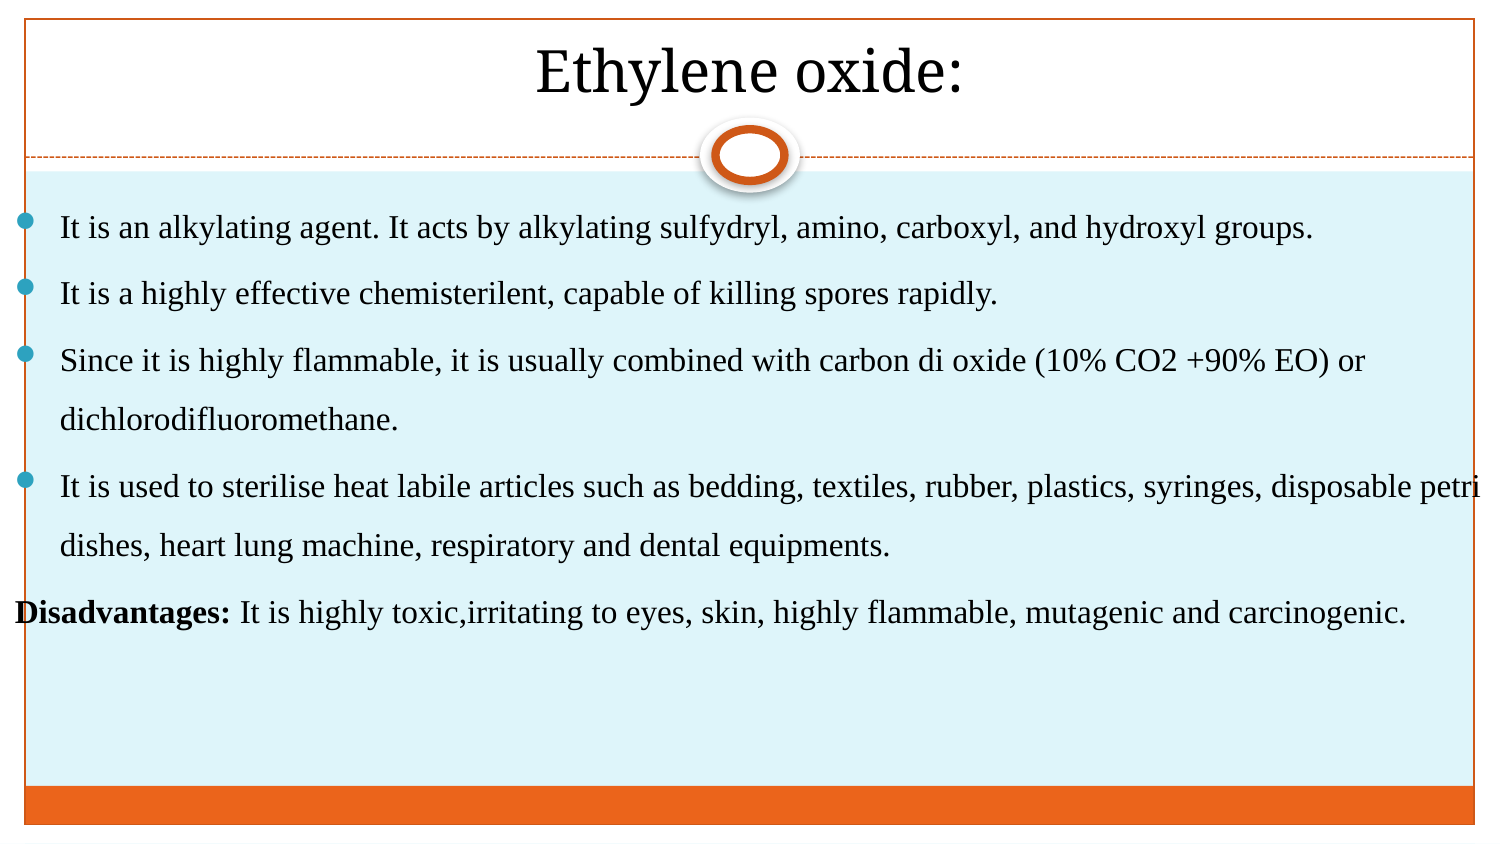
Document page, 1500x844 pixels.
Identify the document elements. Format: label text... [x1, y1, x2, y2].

title Ethylene oxide: [0, 0, 1500, 113]
list It is an alkylating agent. It acts by alkylating sulfydryl, amino, carboxyl, and hydroxyl groups. It is a highly effective chemisterilent, capable of killing spores rapidly. Since it is highly flammable, it is usually combined with carbon di oxide (10% CO2 +90% EO) or dichlorodifluoromethane. It is used to sterilise heat labile articles such as bedding, textiles, rubber, plastics, syringes, disposable petri dishes, heart lung machine, respiratory and dental equipments. Disadvantages: It is highly toxic,irritating to eyes, skin, highly flammable, mutagenic and carcinogenic. [0, 177, 1500, 740]
